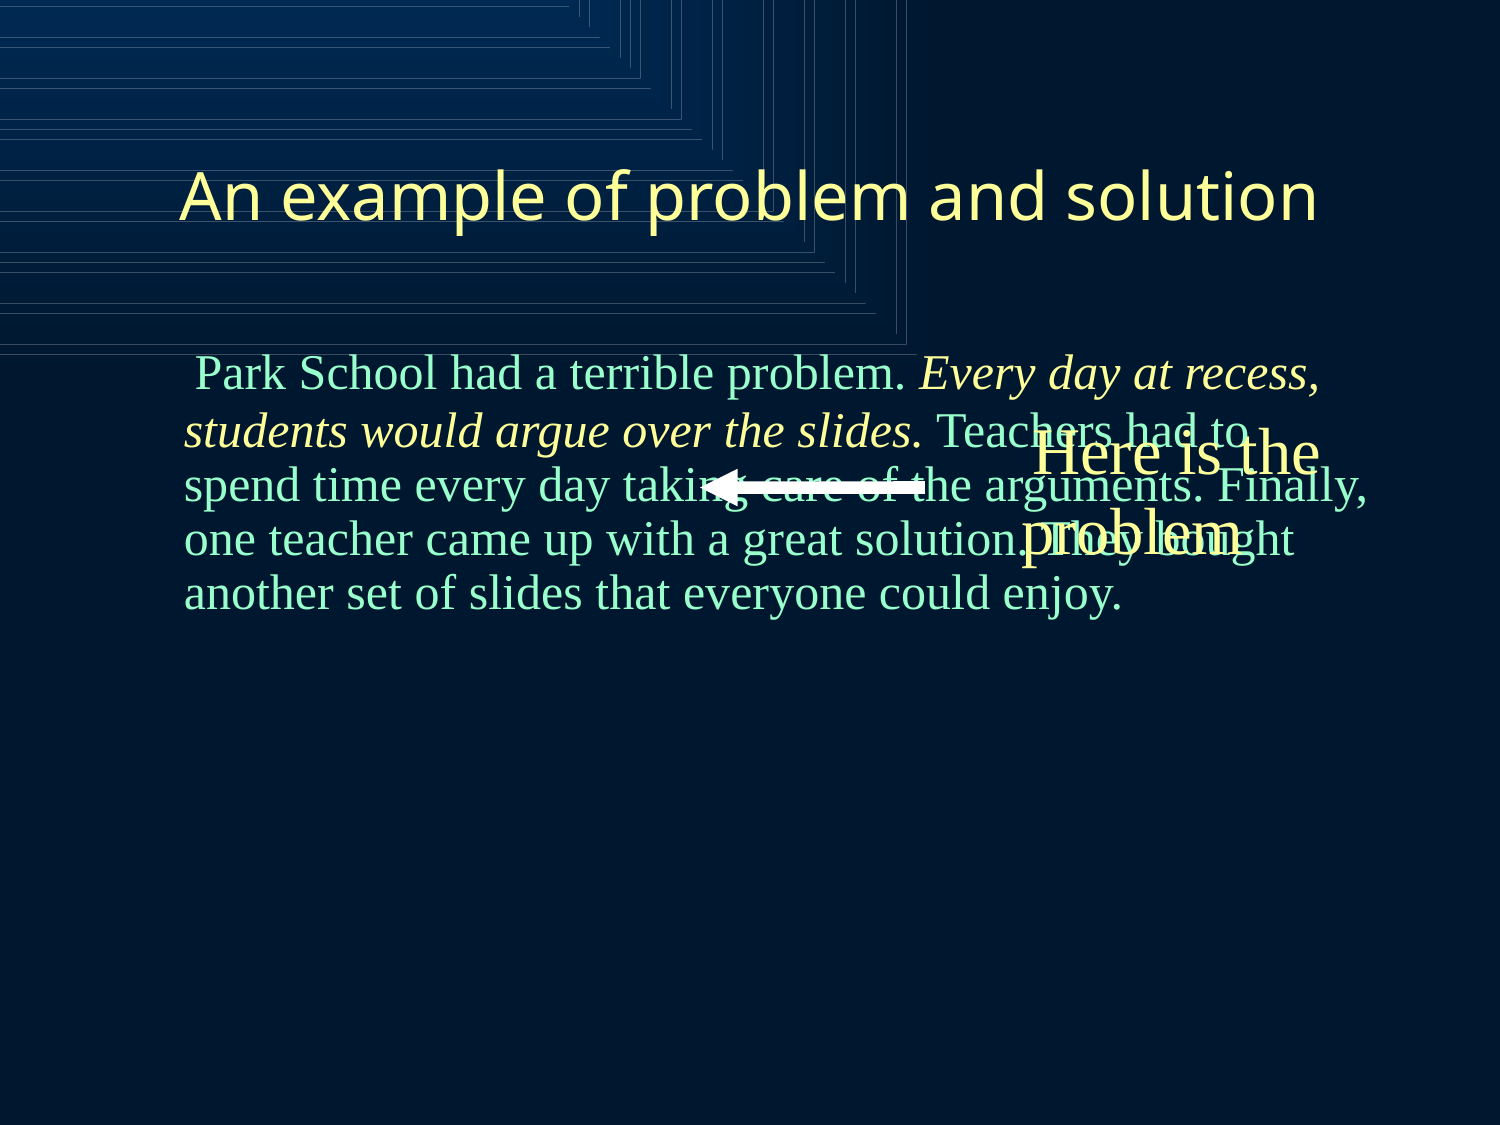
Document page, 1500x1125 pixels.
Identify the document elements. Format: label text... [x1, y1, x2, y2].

title An example of problem and solution [112, 99, 1388, 288]
list Here is the problem [949, 399, 1388, 576]
text_box [699, 481, 925, 494]
list Park School had a terrible problem. Every day at recess, students would argue over the slides. Teachers had to spend time every day taking care of the arguments. Finally, one teacher came up with a great solution. They bought another set of slides that everyone could enjoy. [112, 324, 1388, 1001]
